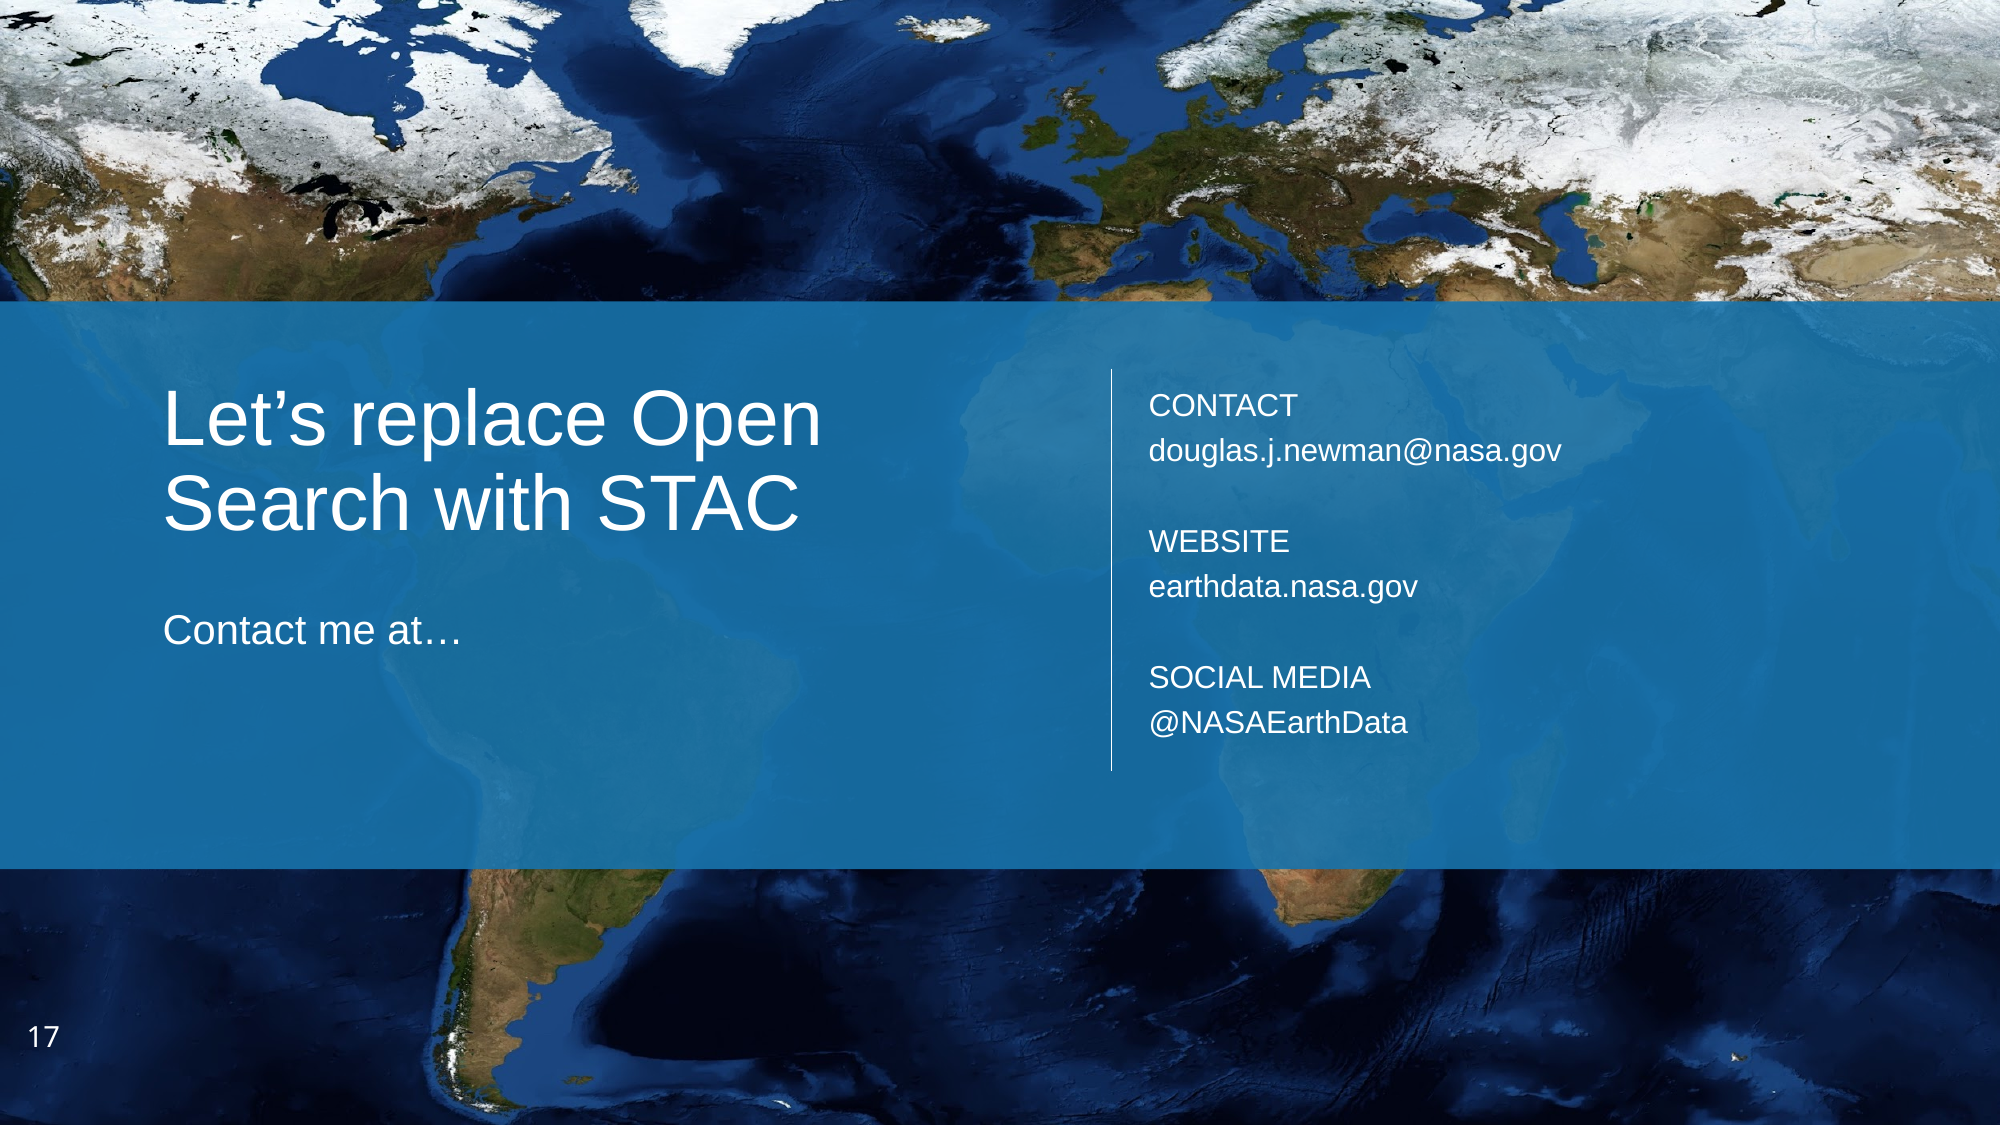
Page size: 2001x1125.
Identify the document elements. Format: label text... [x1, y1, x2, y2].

list Contact me at… [147, 585, 1000, 772]
title Let’s replace Open Search with STAC [147, 369, 1000, 556]
picture [0, 0, 2000, 301]
picture [0, 870, 2000, 1125]
slide_number ‹#› [7, 1008, 79, 1069]
list CONTACT douglas.j.newman@nasa.gov WEBSITE earthdata.nasa.gov SOCIAL MEDIA @NASAEarthData [1133, 369, 1840, 752]
